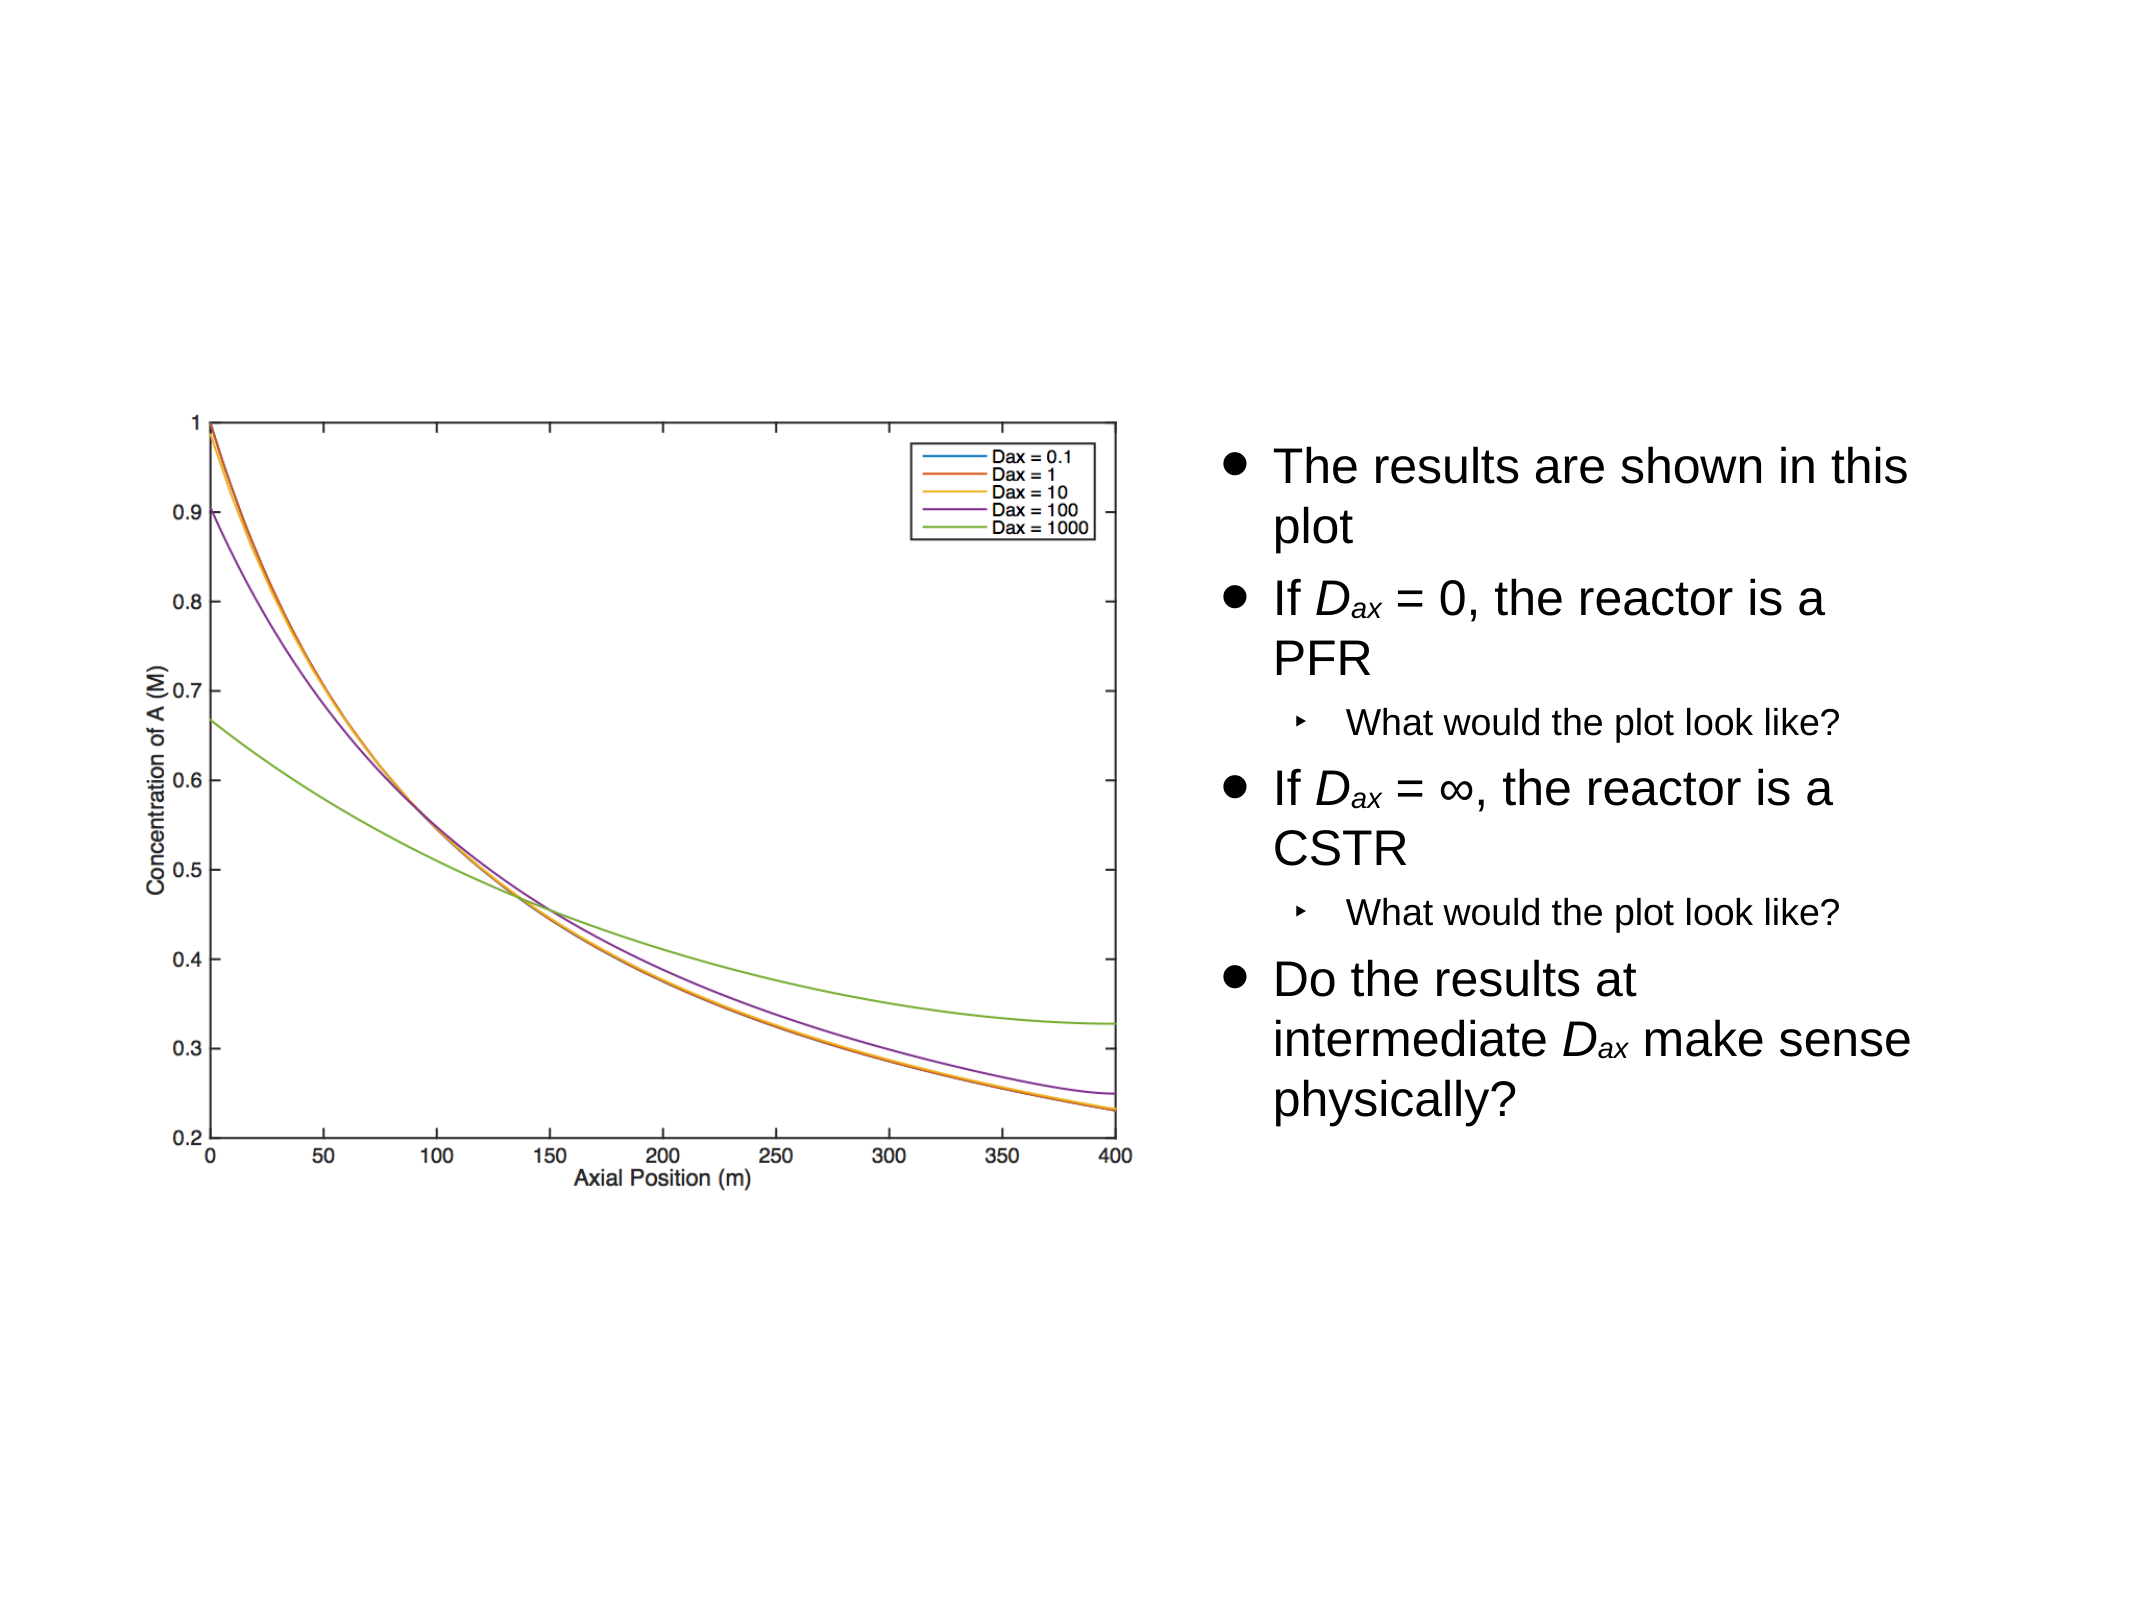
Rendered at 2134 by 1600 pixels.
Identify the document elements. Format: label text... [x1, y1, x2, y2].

picture [118, 387, 1167, 1215]
list The results are shown in this plot If Dax = 0, the reactor is a PFR What would the plot look like? If Dax = ∞, the reactor is a CSTR What would the plot look like? Do the results at intermediate Dax make sense physically? [1212, 425, 1925, 1478]
